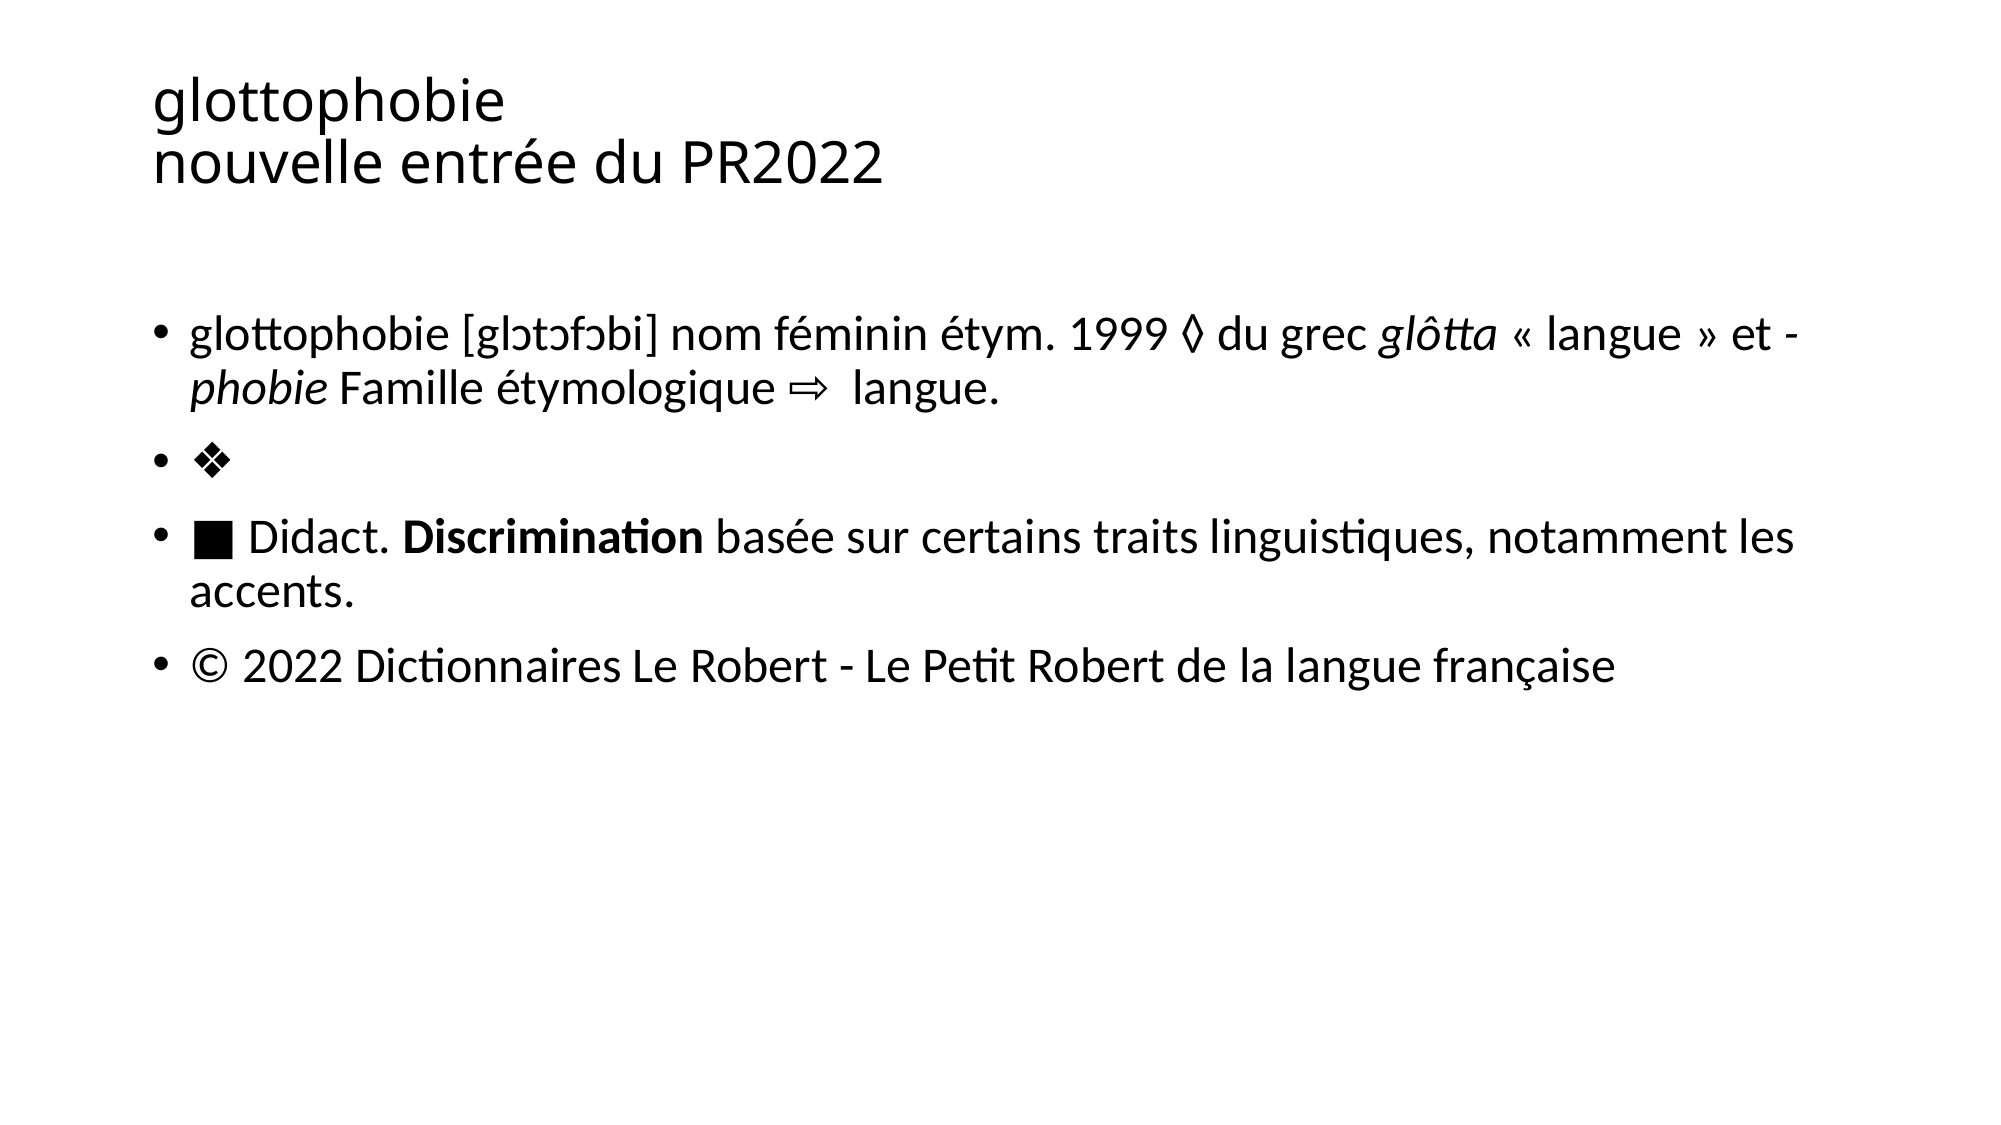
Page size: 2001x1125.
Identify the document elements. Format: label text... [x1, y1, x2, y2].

list glottophobie [glɔtɔfɔbi] nom féminin étym. 1999 ◊ du grec glôtta « langue » et -phobie Famille étymologique ⇨ langue. ❖ ■ Didact. Discrimination basée sur certains traits linguistiques, notamment les accents. © 2022 Dictionnaires Le Robert - Le Petit Robert de la langue française [137, 299, 1863, 1014]
title glottophobie nouvelle entrée du PR2022 [137, 59, 1863, 278]
